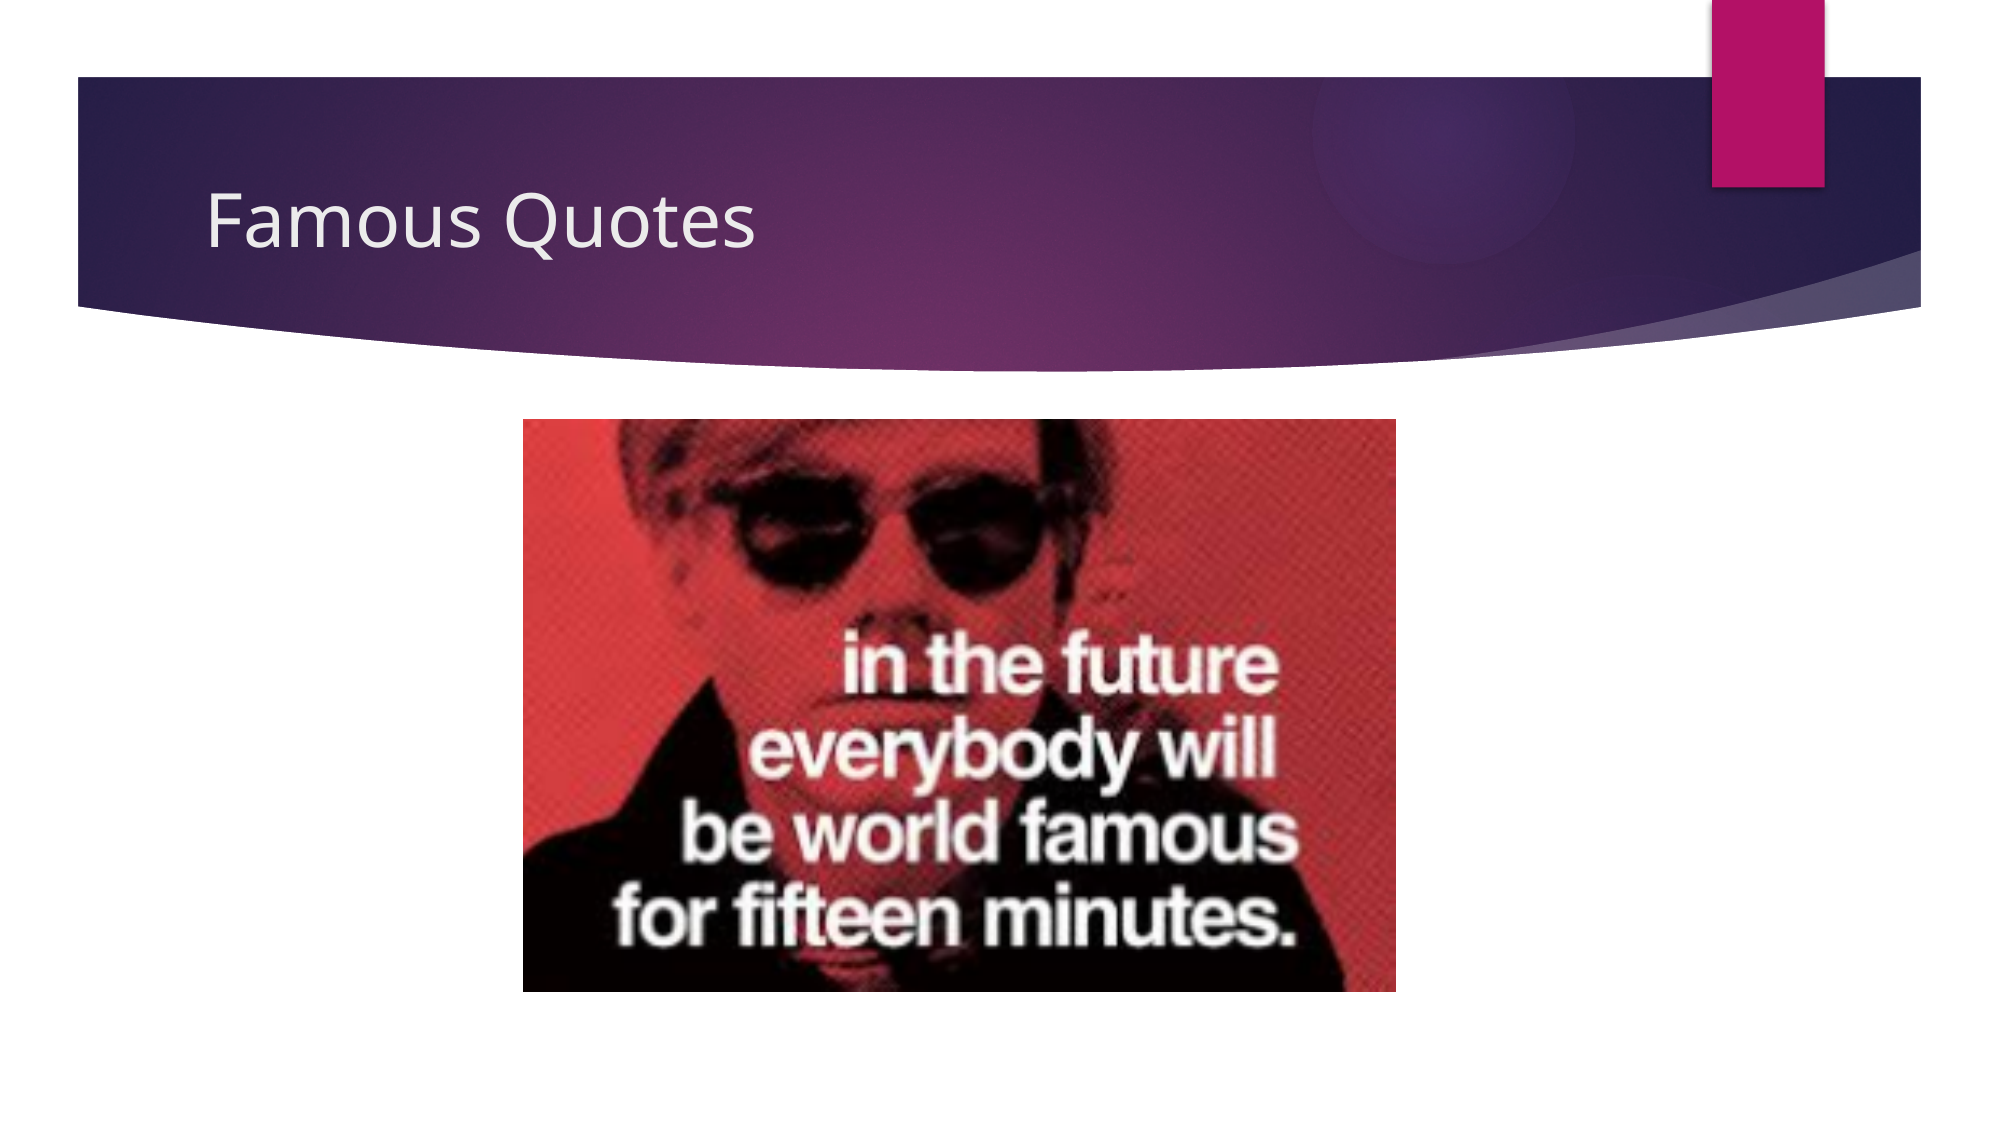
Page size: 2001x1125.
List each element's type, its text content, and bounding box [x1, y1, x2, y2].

title Famous Quotes [189, 159, 1627, 276]
picture [522, 419, 1396, 992]
